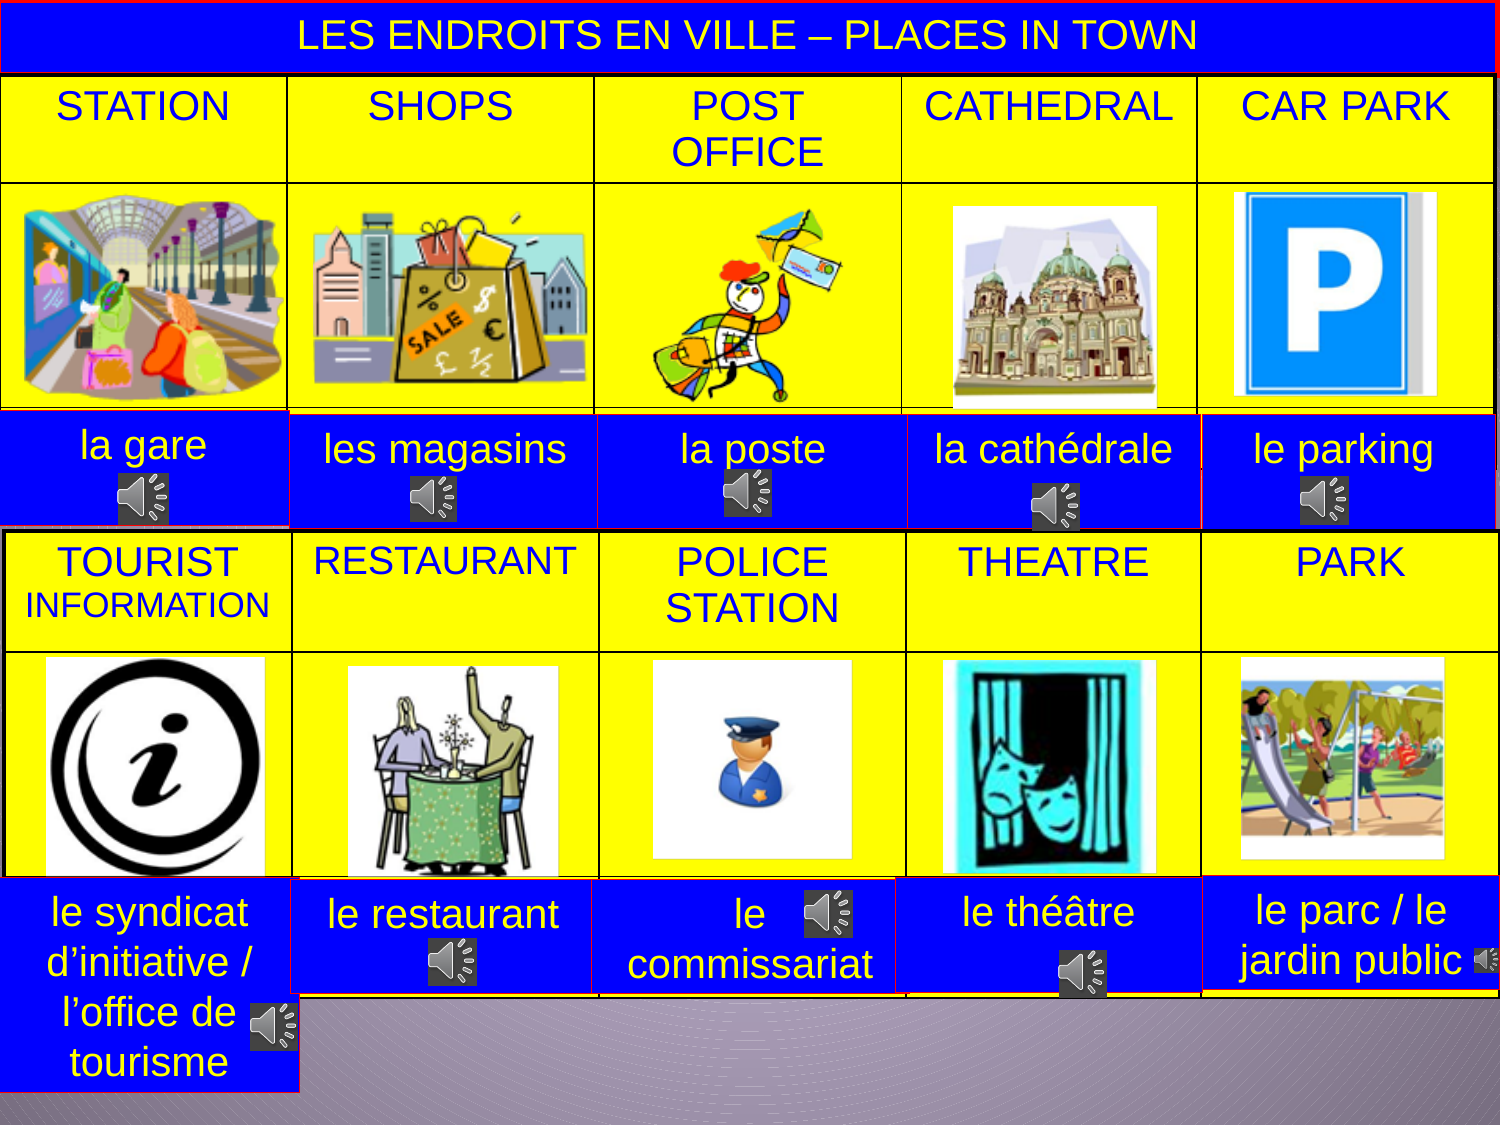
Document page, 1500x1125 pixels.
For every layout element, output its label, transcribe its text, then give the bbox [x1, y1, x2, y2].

picture [1057, 948, 1108, 1000]
table_cell [288, 184, 593, 407]
table_header PARK [1202, 533, 1498, 651]
table_cell [902, 408, 949, 414]
picture [1030, 481, 1082, 533]
table_header THEATRE [907, 533, 1200, 651]
text_box le parc / le jardin public [1202, 875, 1500, 990]
table_cell [907, 653, 1200, 876]
table_cell [850, 408, 901, 414]
picture [1299, 475, 1350, 526]
table_cell [907, 993, 1052, 997]
picture [1445, 919, 1500, 973]
text_box le syndicat d’initiative / l’office de tourisme [0, 877, 300, 1093]
table_cell [1163, 408, 1196, 414]
table_cell [595, 408, 651, 414]
picture [652, 206, 849, 407]
text_box le restaurant [290, 879, 591, 994]
table_cell [595, 184, 901, 407]
picture [1241, 657, 1447, 863]
table_header SHOPS [288, 77, 593, 182]
text_box le commissariat [591, 879, 910, 994]
picture [943, 659, 1159, 876]
picture [313, 210, 592, 388]
picture [23, 192, 290, 406]
table_cell [600, 653, 905, 876]
text_box la gare [0, 410, 290, 526]
table_header POLICE STATION [600, 533, 905, 651]
text_box la poste [597, 414, 907, 529]
table_cell [902, 184, 1196, 407]
picture [46, 657, 268, 879]
text_box le parking [1202, 414, 1496, 529]
table_cell [1, 184, 286, 407]
table_cell [1198, 408, 1493, 468]
picture [653, 659, 854, 861]
text_box LES ENDROITS EN VILLE – PLACES IN TOWN [0, 0, 1498, 75]
picture [953, 205, 1159, 412]
table_header CAR PARK [1198, 77, 1493, 182]
picture [427, 936, 478, 988]
table_cell [1198, 184, 1493, 407]
picture [803, 888, 854, 940]
table_cell [1202, 653, 1498, 875]
text_box le théâtre [895, 877, 1203, 993]
picture [722, 467, 774, 519]
table_header STATION [1, 77, 286, 182]
table_cell [6, 653, 291, 876]
text_box les magasins [289, 414, 597, 529]
table_cell [1112, 993, 1200, 997]
table_cell le recyclage [290, 408, 593, 414]
table_cell [293, 653, 598, 876]
text_box la cathédrale [907, 414, 1201, 529]
table_cell [1202, 990, 1498, 997]
picture [409, 474, 458, 523]
picture [116, 471, 171, 526]
picture [1233, 192, 1440, 398]
picture [347, 665, 562, 880]
table_header RESTAURANT [293, 533, 598, 651]
table_header TOURIST INFORMATION [6, 533, 291, 651]
table_header CATHEDRAL [902, 77, 1196, 182]
picture [249, 1001, 300, 1053]
table_header POST OFFICE [595, 77, 901, 182]
